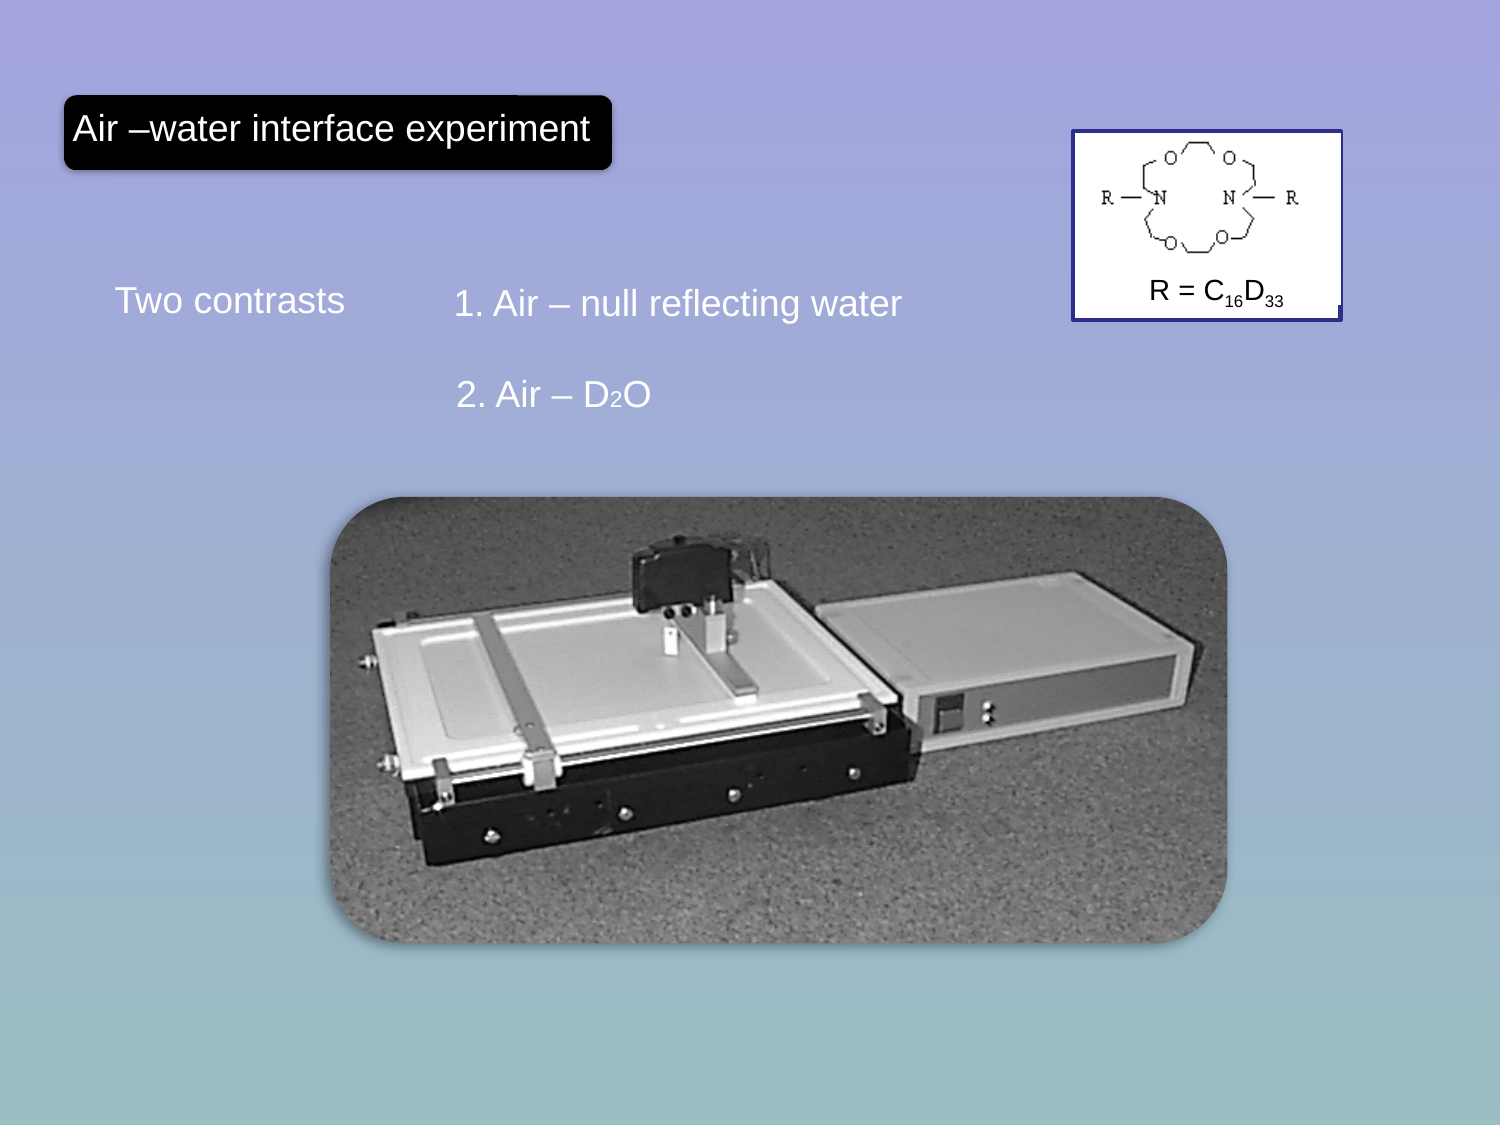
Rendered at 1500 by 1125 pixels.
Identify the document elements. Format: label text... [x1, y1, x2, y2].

text_box 2. Air – D2O [441, 362, 667, 423]
text_box [64, 96, 613, 171]
text_box Air –water interface experiment [57, 96, 606, 157]
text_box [1073, 130, 1341, 321]
text_box 1. Air – null reflecting water [438, 271, 918, 332]
picture [329, 496, 1228, 944]
text_box Two contrasts [99, 268, 361, 329]
